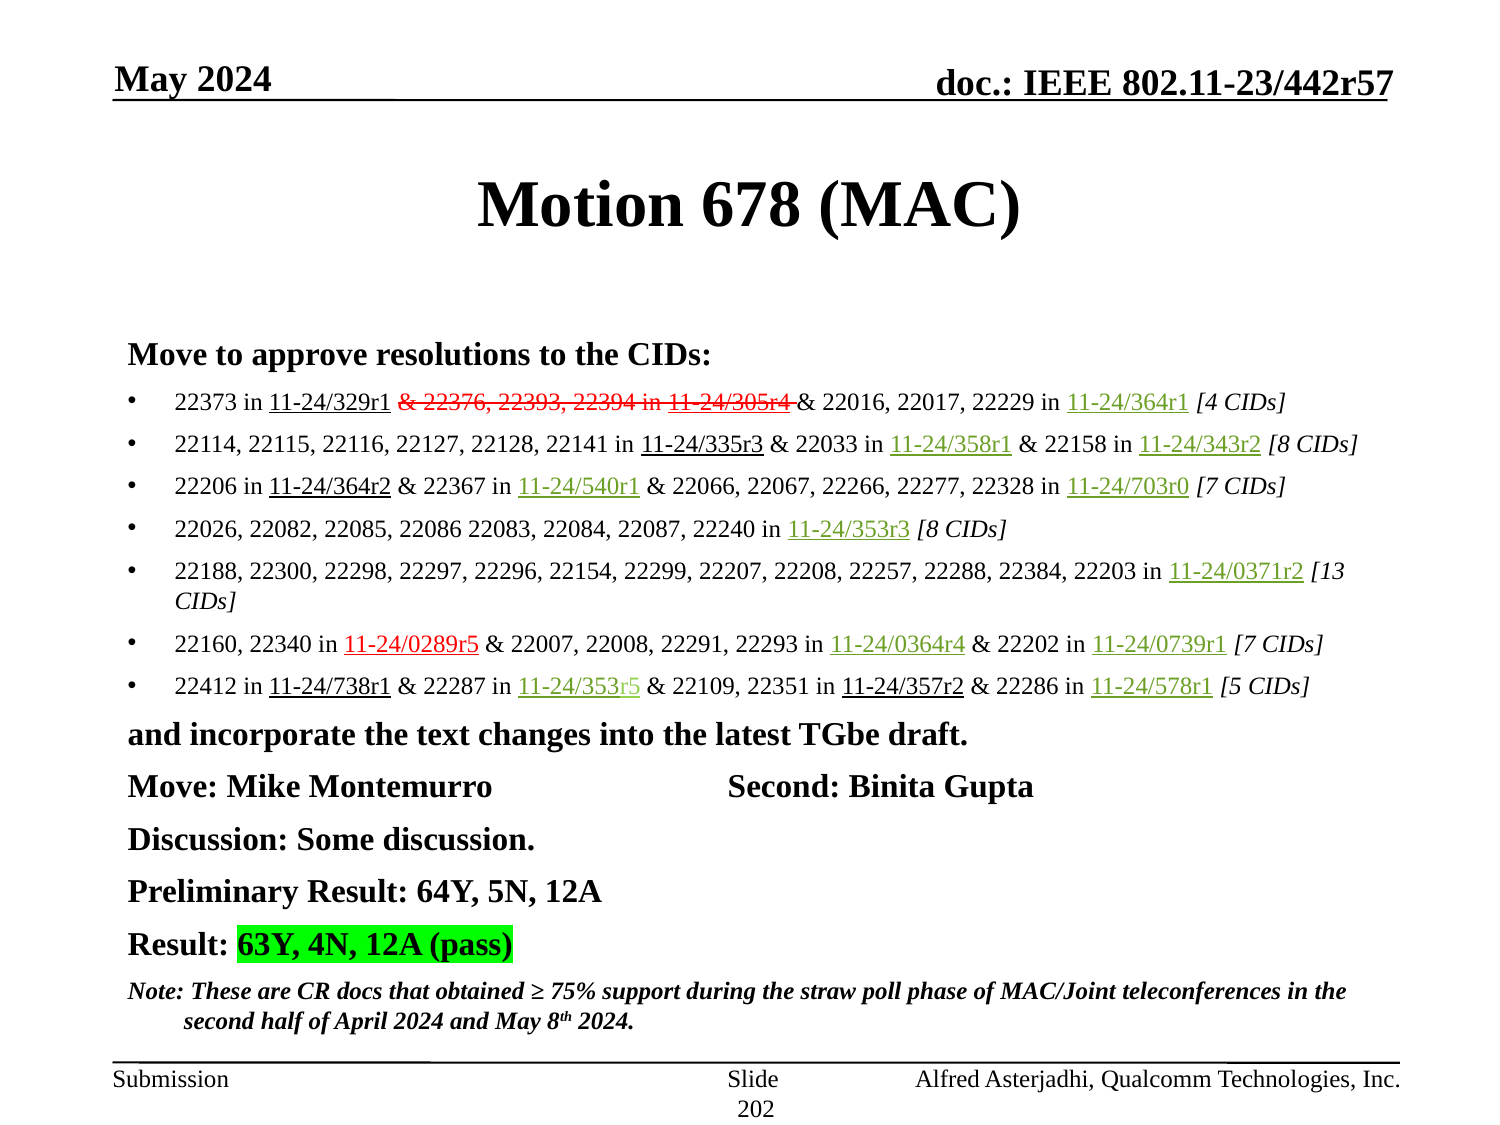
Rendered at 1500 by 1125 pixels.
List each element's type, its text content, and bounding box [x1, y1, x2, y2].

footer Alfred Asterjadhi, Qualcomm Technologies, Inc. [878, 1061, 1402, 1093]
title Motion 678 (MAC) [112, 112, 1388, 288]
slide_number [114, 54, 423, 100]
slide_number Slide 202 [712, 1061, 800, 1123]
list Move to approve resolutions to the CIDs: 22373 in 11-24/329r1 & 22376, 22393, 22394 in 11-24/305r4 & 22016, 22017, 22229 in 11-24/364r1 [4 CIDs] 22114, 22115, 22116, 22127, 22128, 22141 in 11-24/335r3 & 22033 in 11-24/358r1 & 22158 in 11-24/343r2 [8 CIDs] 22206 in 11-24/364r2 & 22367 in 11-24/540r1 & 22066, 22067, 22266, 22277, 22328 in 11-24/703r0 [7 CIDs] 22026, 22082, 22085, 22086 22083, 22084, 22087, 22240 in 11-24/353r3 [8 CIDs] 22188, 22300, 22298, 22297, 22296, 22154, 22299, 22207, 22208, 22257, 22288, 22384, 22203 in 11-24/0371r2 [13 CIDs] 22160, 22340 in 11-24/0289r5 & 22007, 22008, 22291, 22293 in 11-24/0364r4 & 22202 in 11-24/0739r1 [7 CIDs] 22412 in 11-24/738r1 & 22287 in 11-24/353r5 & 22109, 22351 in 11-24/357r2 & 22286 in 11-24/578r1 [5 CIDs] and incorporate the text changes into the latest TGbe draft. Move: Mike Montemurro Second: Binita Gupta Discussion: Some discussion. Preliminary Result: 64Y, 5N, 12A Result: 63Y, 4N, 12A (pass) Note: These are CR docs that obtained ≥ 75% support during the straw poll phase of MAC/Joint teleconferences in the second half of April 2024 and May 8th 2024. [112, 324, 1388, 1063]
